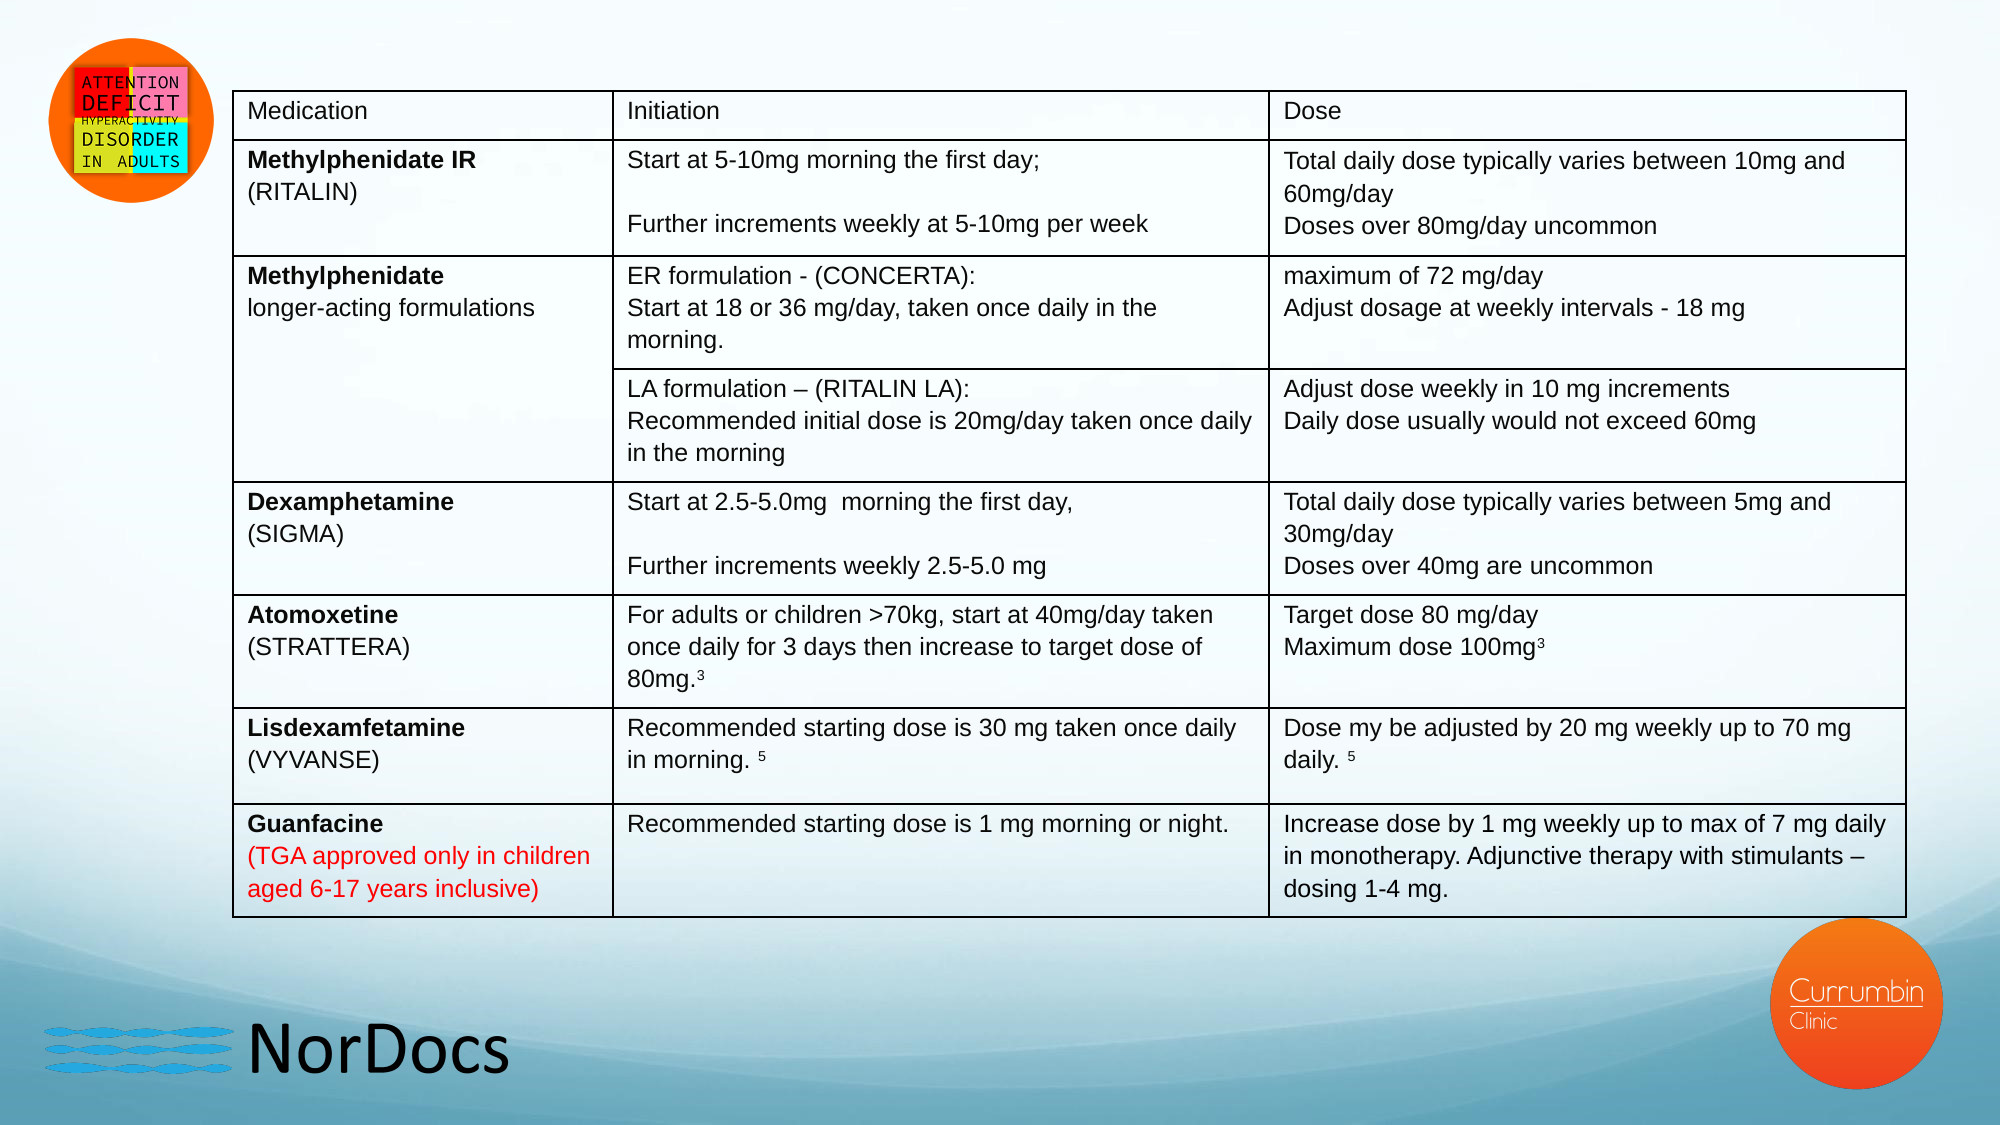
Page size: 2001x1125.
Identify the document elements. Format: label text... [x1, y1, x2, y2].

table_cell Start at 2.5-5.0mg morning the first day, Further increments weekly 2.5-5.0 mg [614, 483, 1268, 594]
table_cell Total daily dose typically varies between 10mg and 60mg/day Doses over 80mg/day uncommon [1270, 141, 1905, 255]
table_cell maximum of 72 mg/day Adjust dosage at weekly intervals - 18 mg [1270, 257, 1905, 368]
table_cell Start at 5-10mg morning the first day; Further increments weekly at 5-10mg per week [614, 141, 1268, 255]
table_header Medication [234, 92, 612, 139]
table_cell Dose my be adjusted by 20 mg weekly up to 70 mg daily. 5 [1270, 709, 1905, 803]
table_cell ER formulation - (CONCERTA): Start at 18 or 36 mg/day, taken once daily in the morning. [614, 257, 1268, 368]
table_cell Total daily dose typically varies between 5mg and 30mg/day Doses over 40mg are uncommon [1270, 483, 1905, 594]
table_cell Lisdexamfetamine (VYVANSE) [234, 709, 612, 803]
table_cell Methylphenidate longer-acting formulations [234, 257, 612, 481]
picture [0, 0, 2000, 1125]
table_cell Dexamphetamine (SIGMA) [234, 483, 612, 594]
table_cell Adjust dose weekly in 10 mg increments Daily dose usually would not exceed 60mg [1270, 370, 1905, 481]
table_header Initiation [614, 92, 1268, 139]
table_header Dose [1270, 92, 1905, 139]
table_cell For adults or children >70kg, start at 40mg/day taken once daily for 3 days then increase to target dose of 80mg.3 [614, 596, 1268, 707]
table_cell Guanfacine (TGA approved only in children aged 6-17 years inclusive) [234, 805, 612, 916]
table_cell Target dose 80 mg/day Maximum dose 100mg3 [1270, 596, 1905, 707]
table_cell Atomoxetine (STRATTERA) [234, 596, 612, 707]
table_cell Recommended starting dose is 30 mg taken once daily in morning. 5 [614, 709, 1268, 803]
table_cell LA formulation – (RITALIN LA): Recommended initial dose is 20mg/day taken once daily in the morning [614, 370, 1268, 481]
table_cell Increase dose by 1 mg weekly up to max of 7 mg daily in monotherapy. Adjunctive therapy with stimulants – dosing 1-4 mg. [1270, 805, 1905, 916]
table_cell Recommended starting dose is 1 mg morning or night. [614, 805, 1268, 916]
table_cell Methylphenidate IR (RITALIN) [234, 141, 612, 255]
